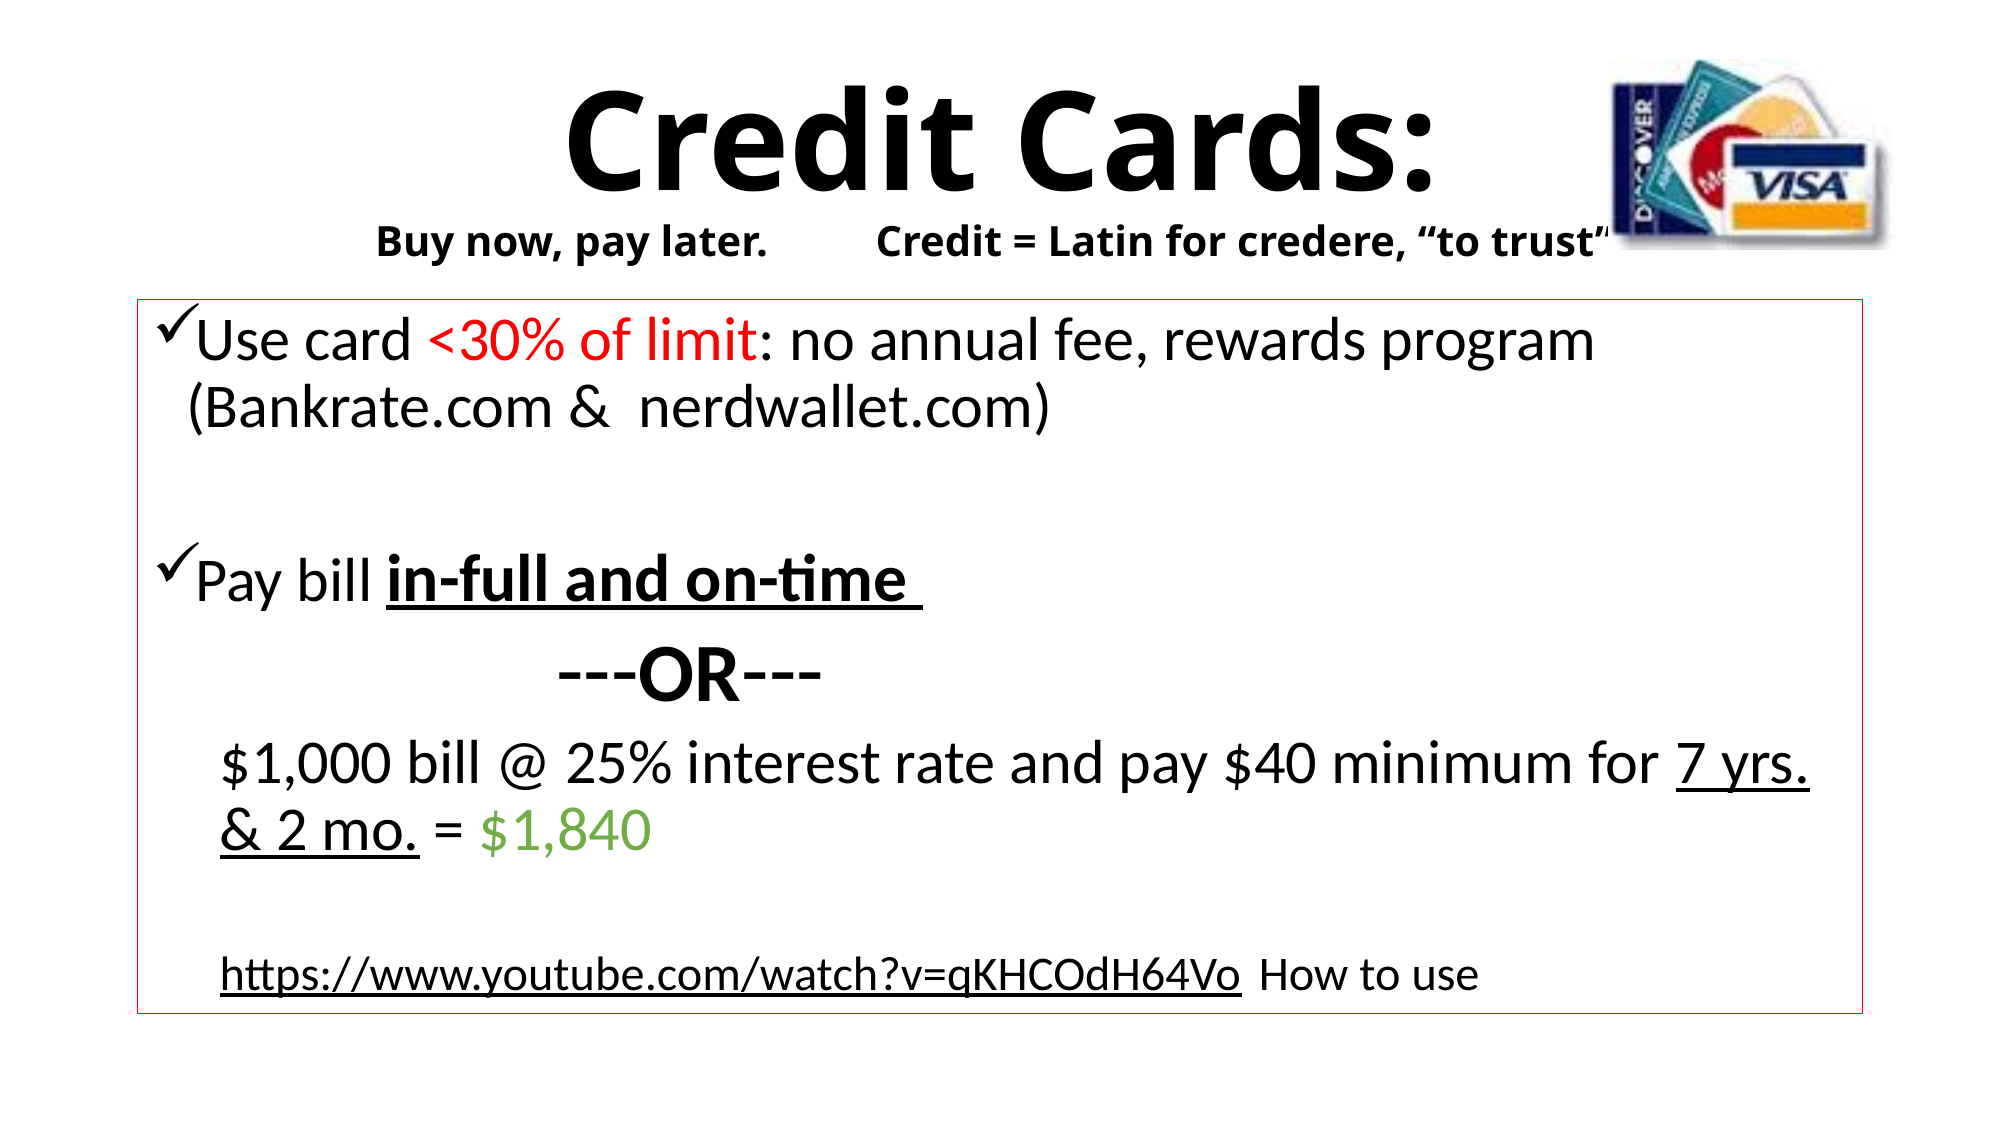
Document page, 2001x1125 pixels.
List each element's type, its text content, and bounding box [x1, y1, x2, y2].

title Credit Cards: Buy now, pay later. Credit = Latin for credere, “to trust” [137, 59, 1863, 278]
picture [1608, 59, 1893, 250]
list Use card <30% of limit: no annual fee, rewards program (Bankrate.com & nerdwallet.com) Pay bill in-full and on-time ---OR--- $1,000 bill @ 25% interest rate and pay $40 minimum for 7 yrs. & 2 mo. = $1,840 https://www.youtube.com/watch?v=qKHCOdH64Vo How to use [137, 299, 1863, 1014]
